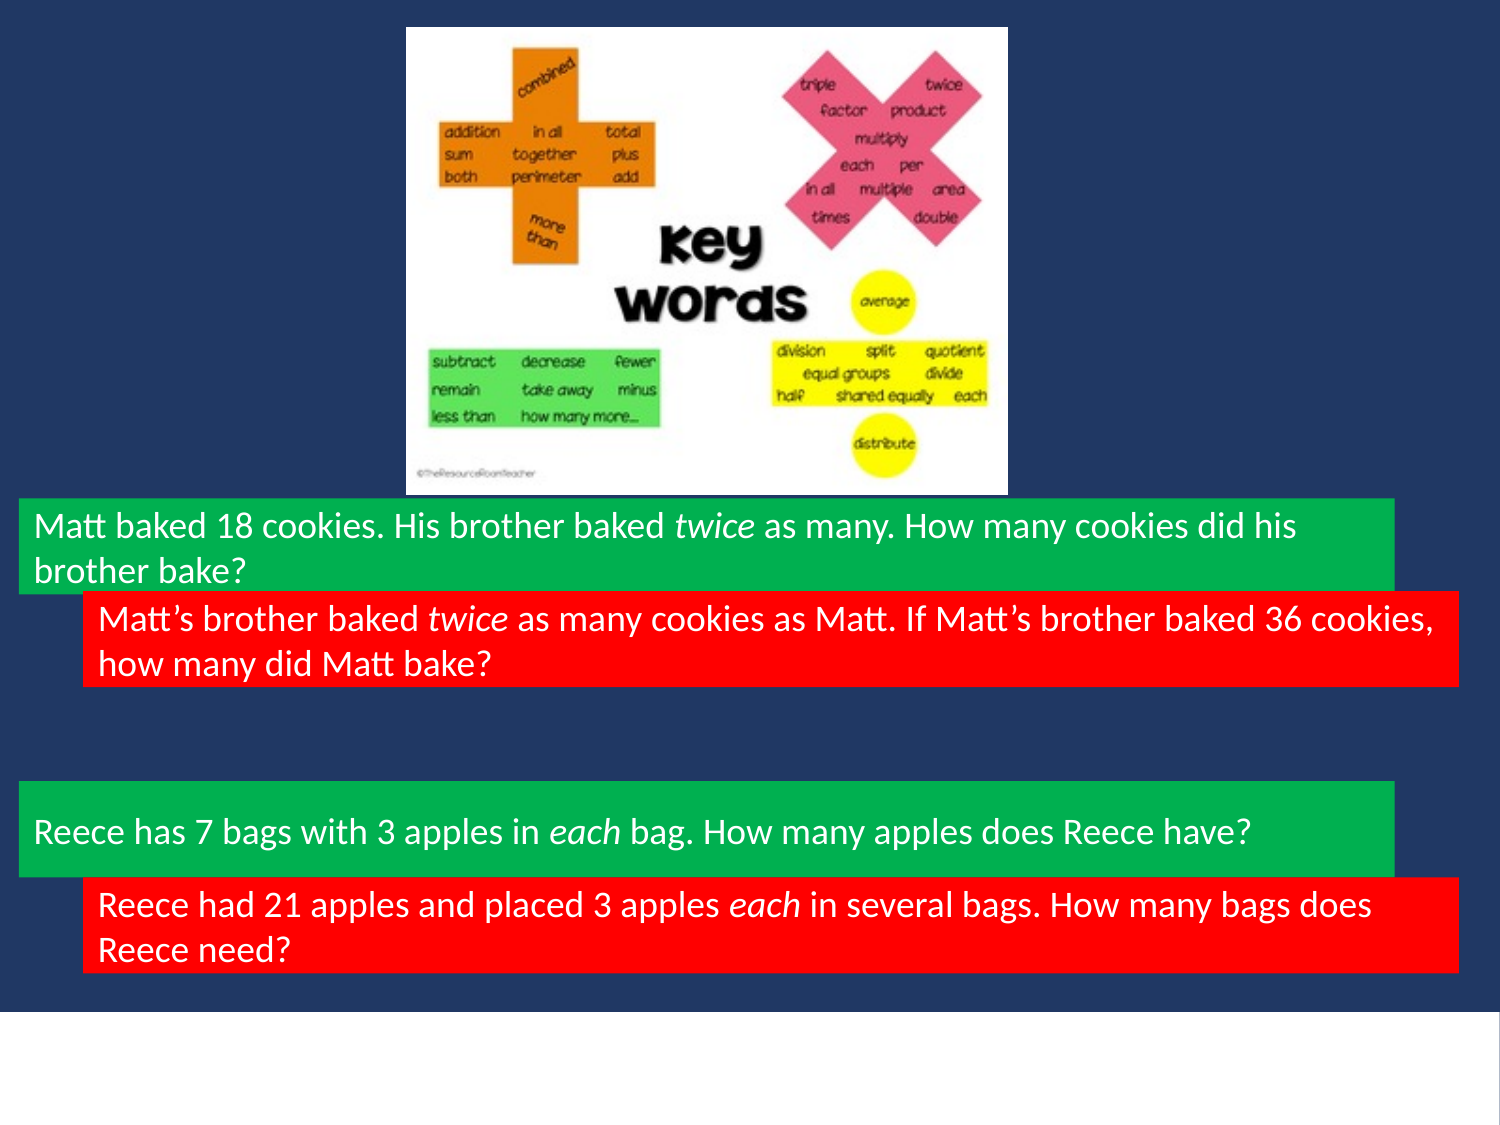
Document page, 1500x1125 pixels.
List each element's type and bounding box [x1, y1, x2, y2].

text_box [18, 780, 1460, 974]
text_box [18, 497, 1460, 688]
picture [406, 27, 1008, 495]
